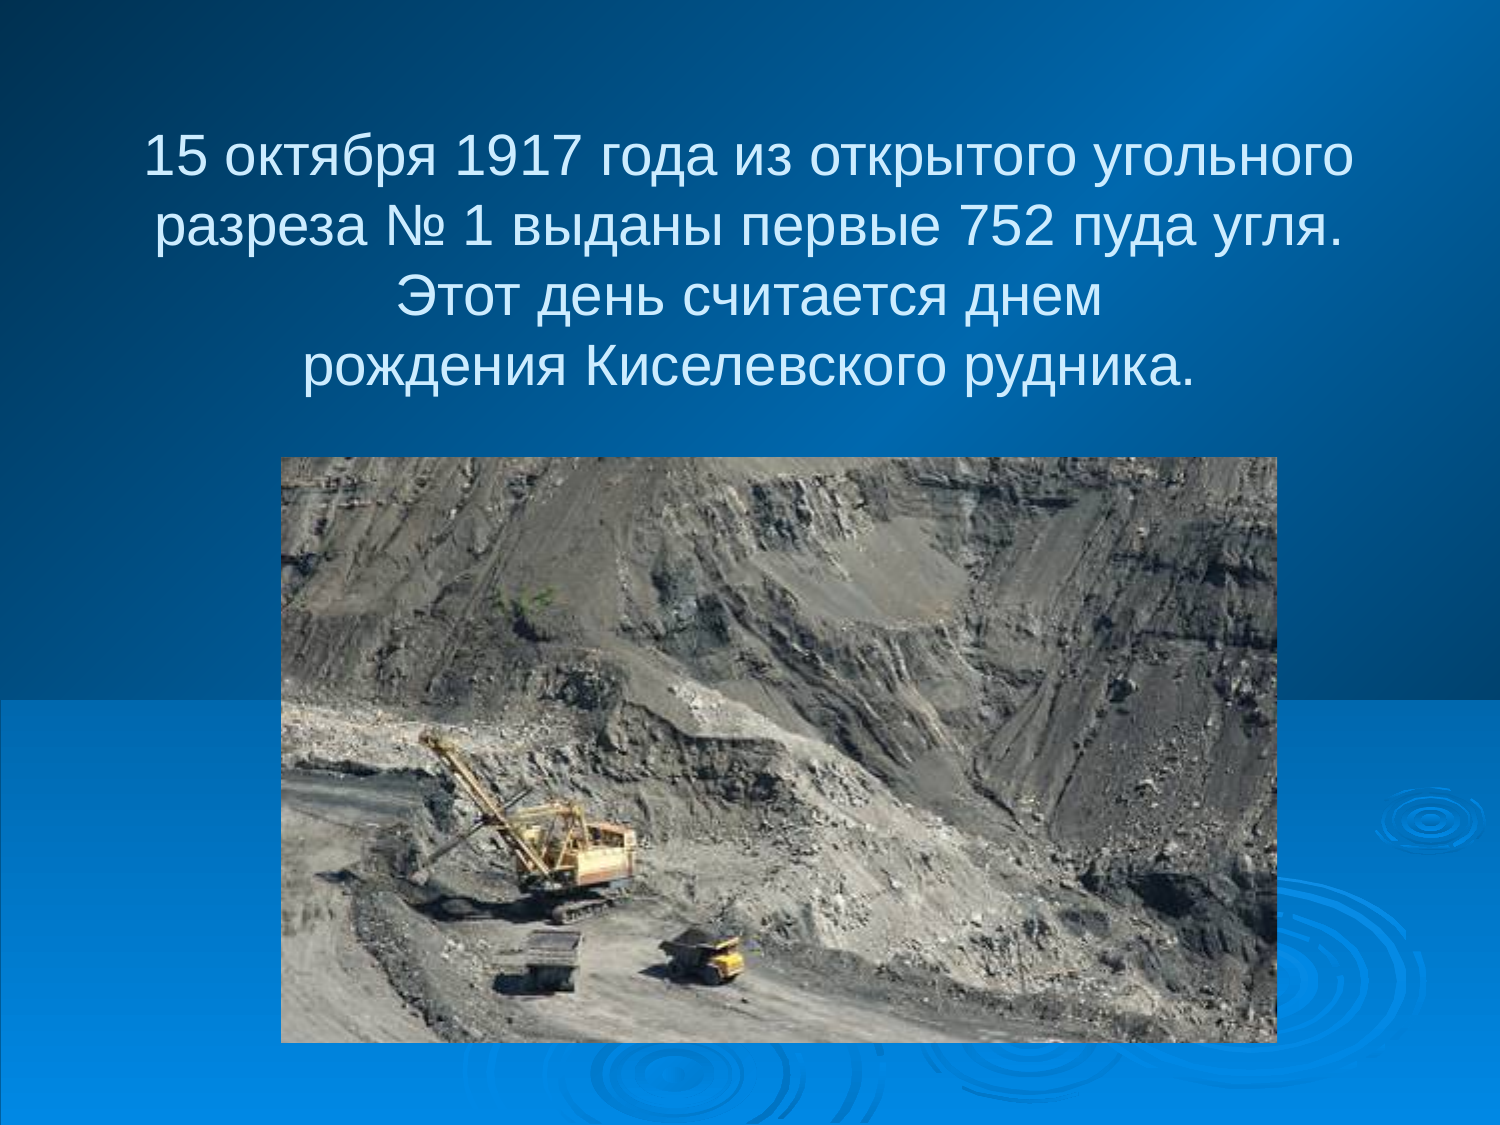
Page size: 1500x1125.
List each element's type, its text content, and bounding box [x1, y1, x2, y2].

picture [280, 456, 1278, 1044]
title 15 октября 1917 года из открытого угольного разреза № 1 выданы первые 752 пуда угля. Этот день считается днем рождения Киселевского рудника. [74, 45, 1426, 469]
